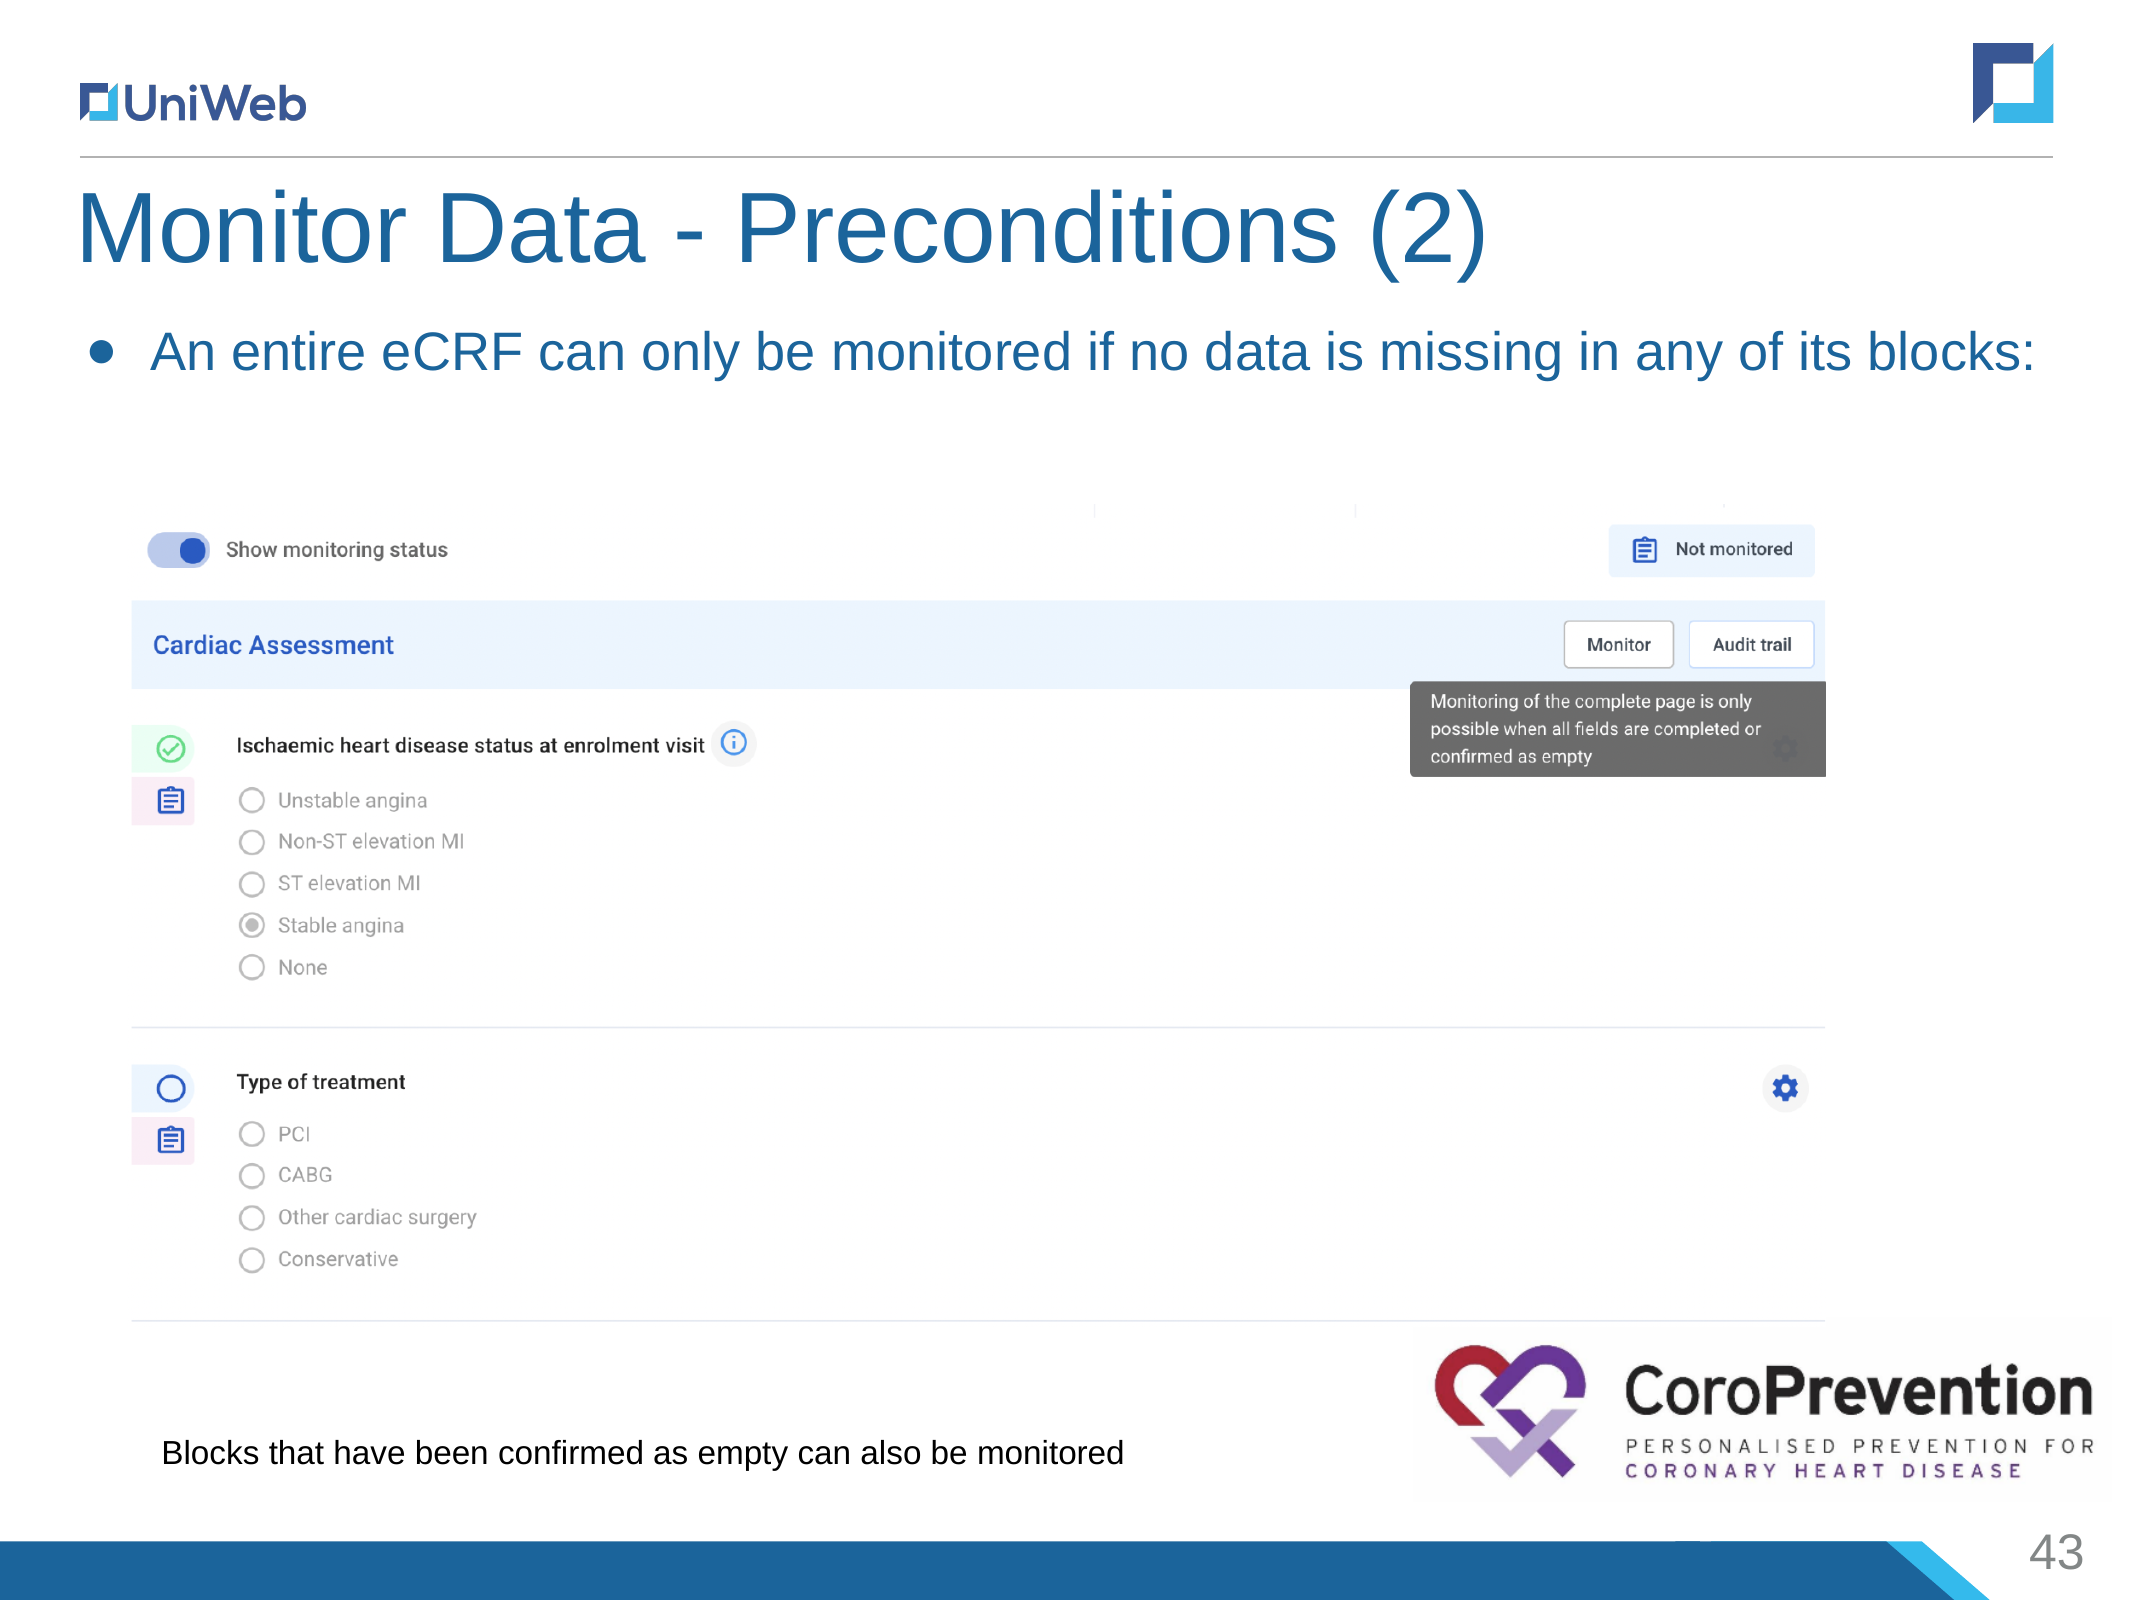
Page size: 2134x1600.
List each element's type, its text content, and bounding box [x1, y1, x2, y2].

text_box Blocks that have been confirmed as empty can also be monitored [146, 1416, 1359, 1486]
picture [1973, 43, 2054, 123]
picture [80, 83, 306, 121]
list An entire eCRF can only be monitored if no data is missing in any of its blocks: [66, 341, 2067, 1377]
slide_number 43 [1968, 1523, 2093, 1599]
picture [127, 504, 2112, 1503]
title Monitor Data - Preconditions (2) [66, 176, 2067, 341]
